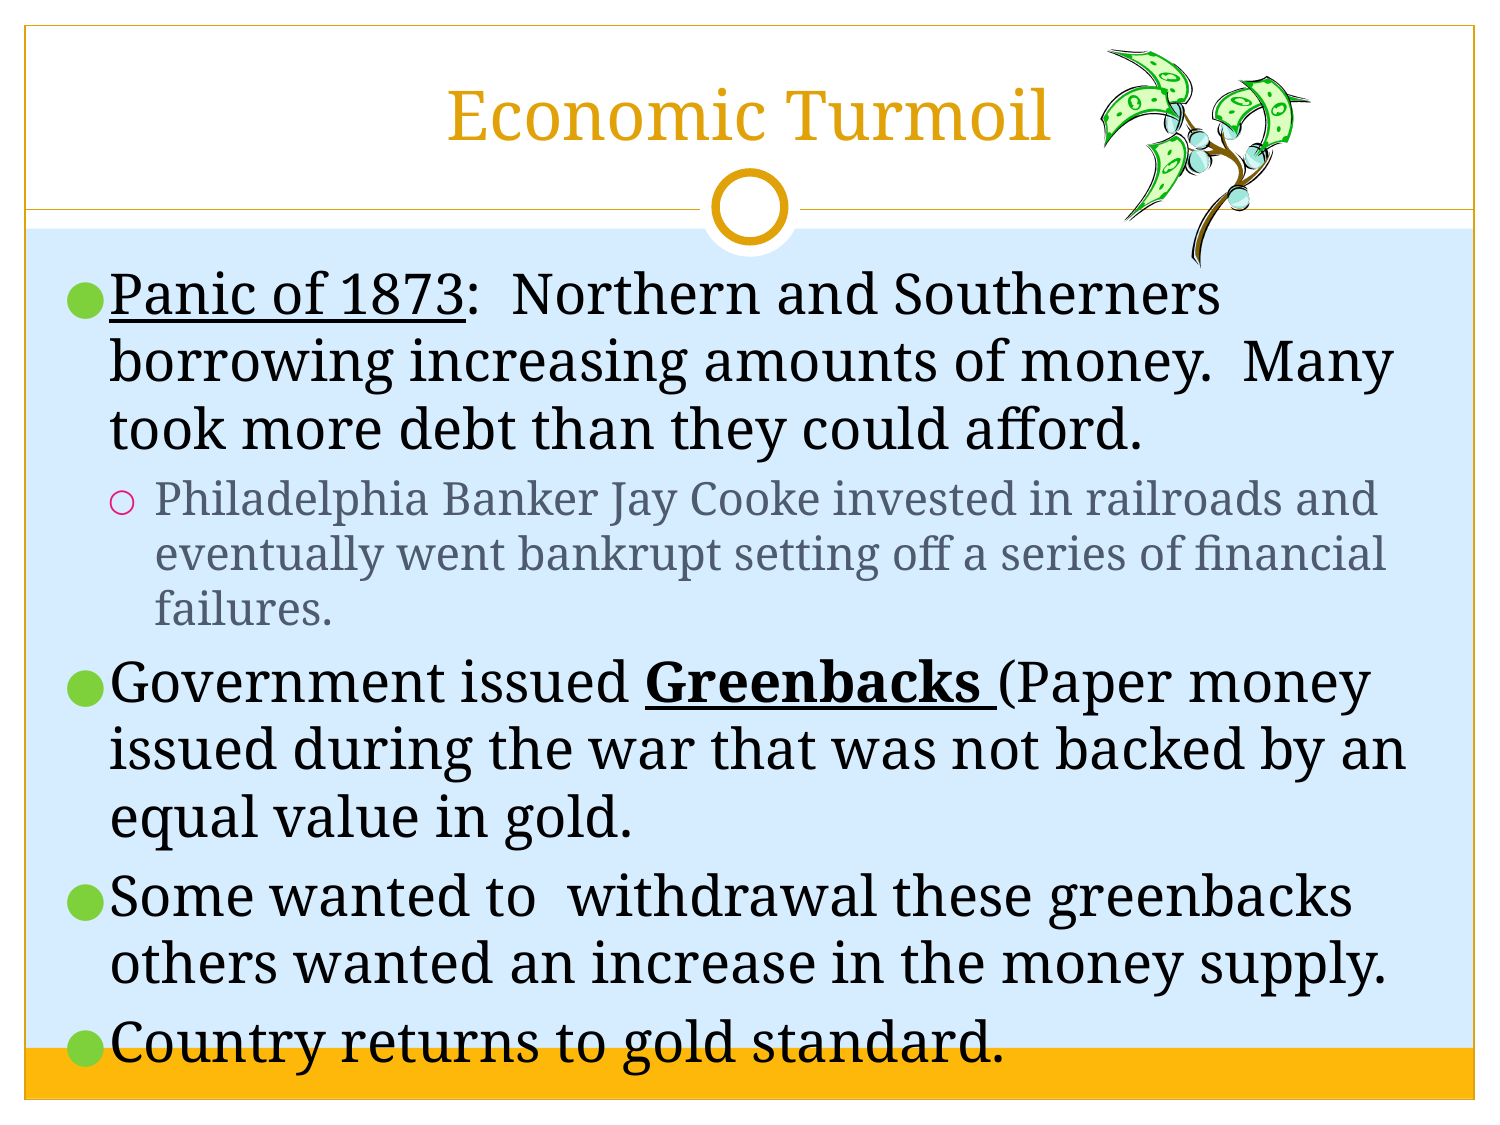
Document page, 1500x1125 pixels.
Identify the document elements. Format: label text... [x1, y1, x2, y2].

title Economic Turmoil [49, 37, 1450, 162]
picture [1099, 49, 1312, 269]
list Panic of 1873: Northern and Southerners borrowing increasing amounts of money. Many took more debt than they could afford. Philadelphia Banker Jay Cooke invested in railroads and eventually went bankrupt setting off a series of financial failures. Government issued Greenbacks (Paper money issued during the war that was not backed by an equal value in gold. Some wanted to withdrawal these greenbacks others wanted an increase in the money supply. Country returns to gold standard. [49, 250, 1445, 1001]
